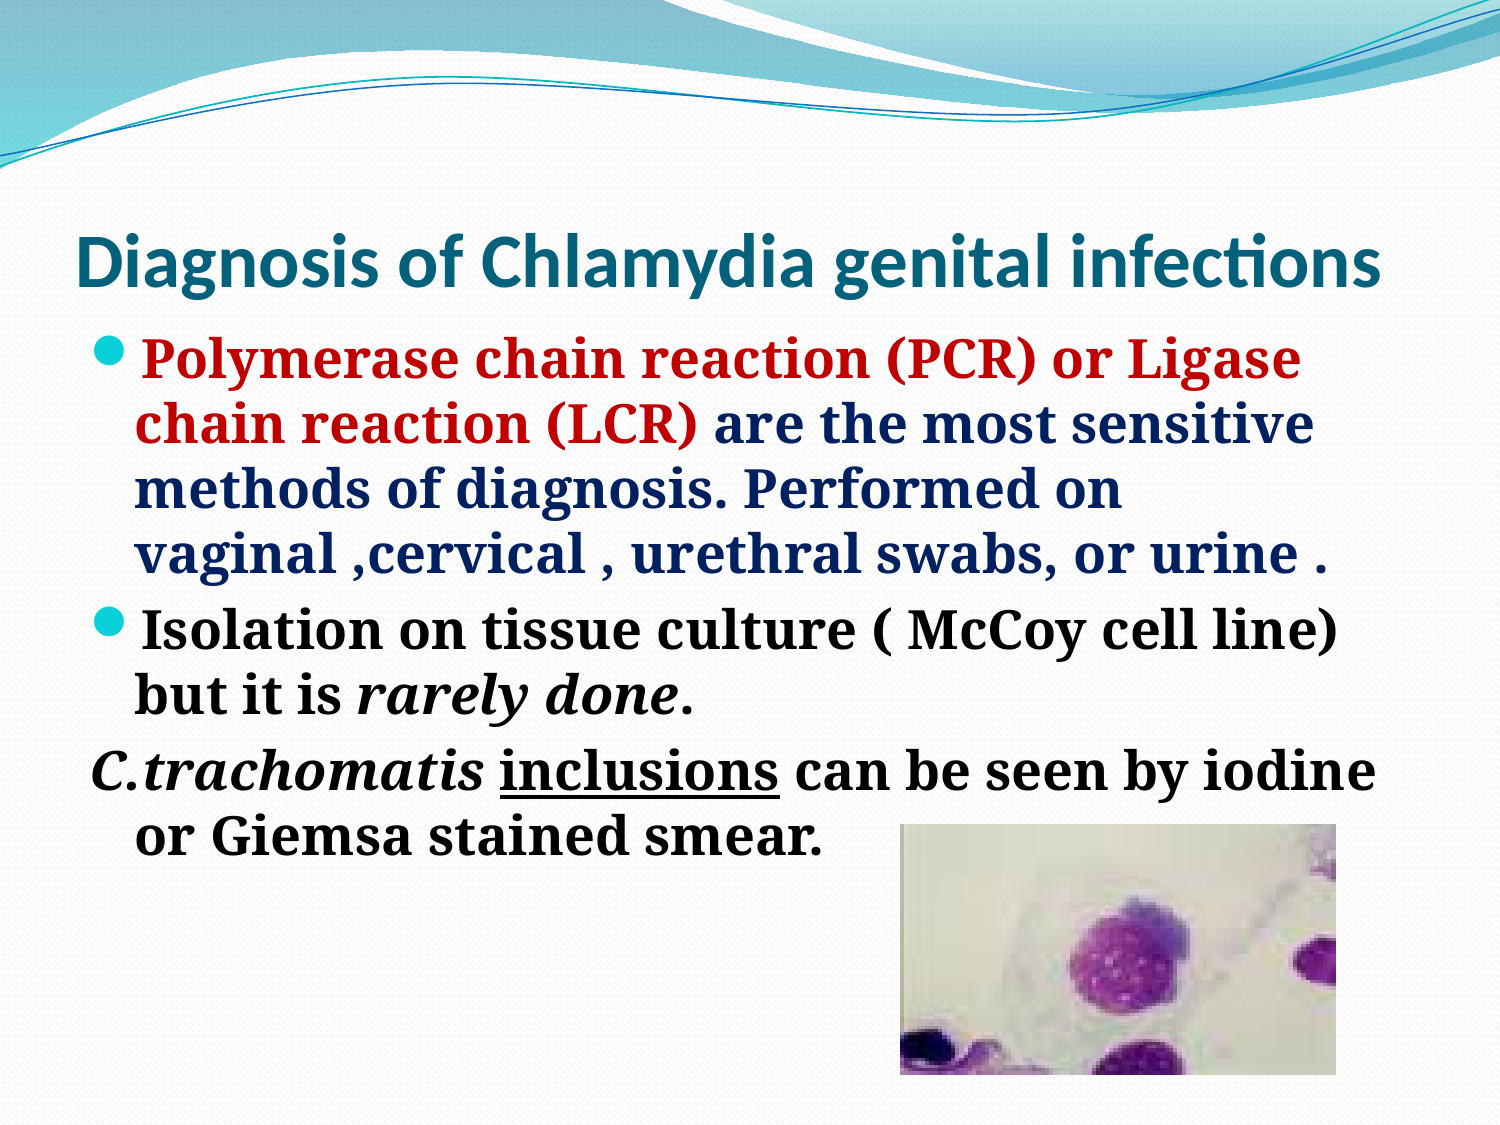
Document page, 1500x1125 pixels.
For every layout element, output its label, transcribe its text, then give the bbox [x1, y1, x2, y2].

list Polymerase chain reaction (PCR) or Ligase chain reaction (LCR) are the most sensitive methods of diagnosis. Performed on vaginal ,cervical , urethral swabs, or urine . Isolation on tissue culture ( McCoy cell line) but it is rarely done. C.trachomatis inclusions can be seen by iodine or Giemsa stained smear. [75, 317, 1425, 1038]
title Diagnosis of Chlamydia genital infections [75, 115, 1425, 303]
picture [899, 824, 1336, 1076]
